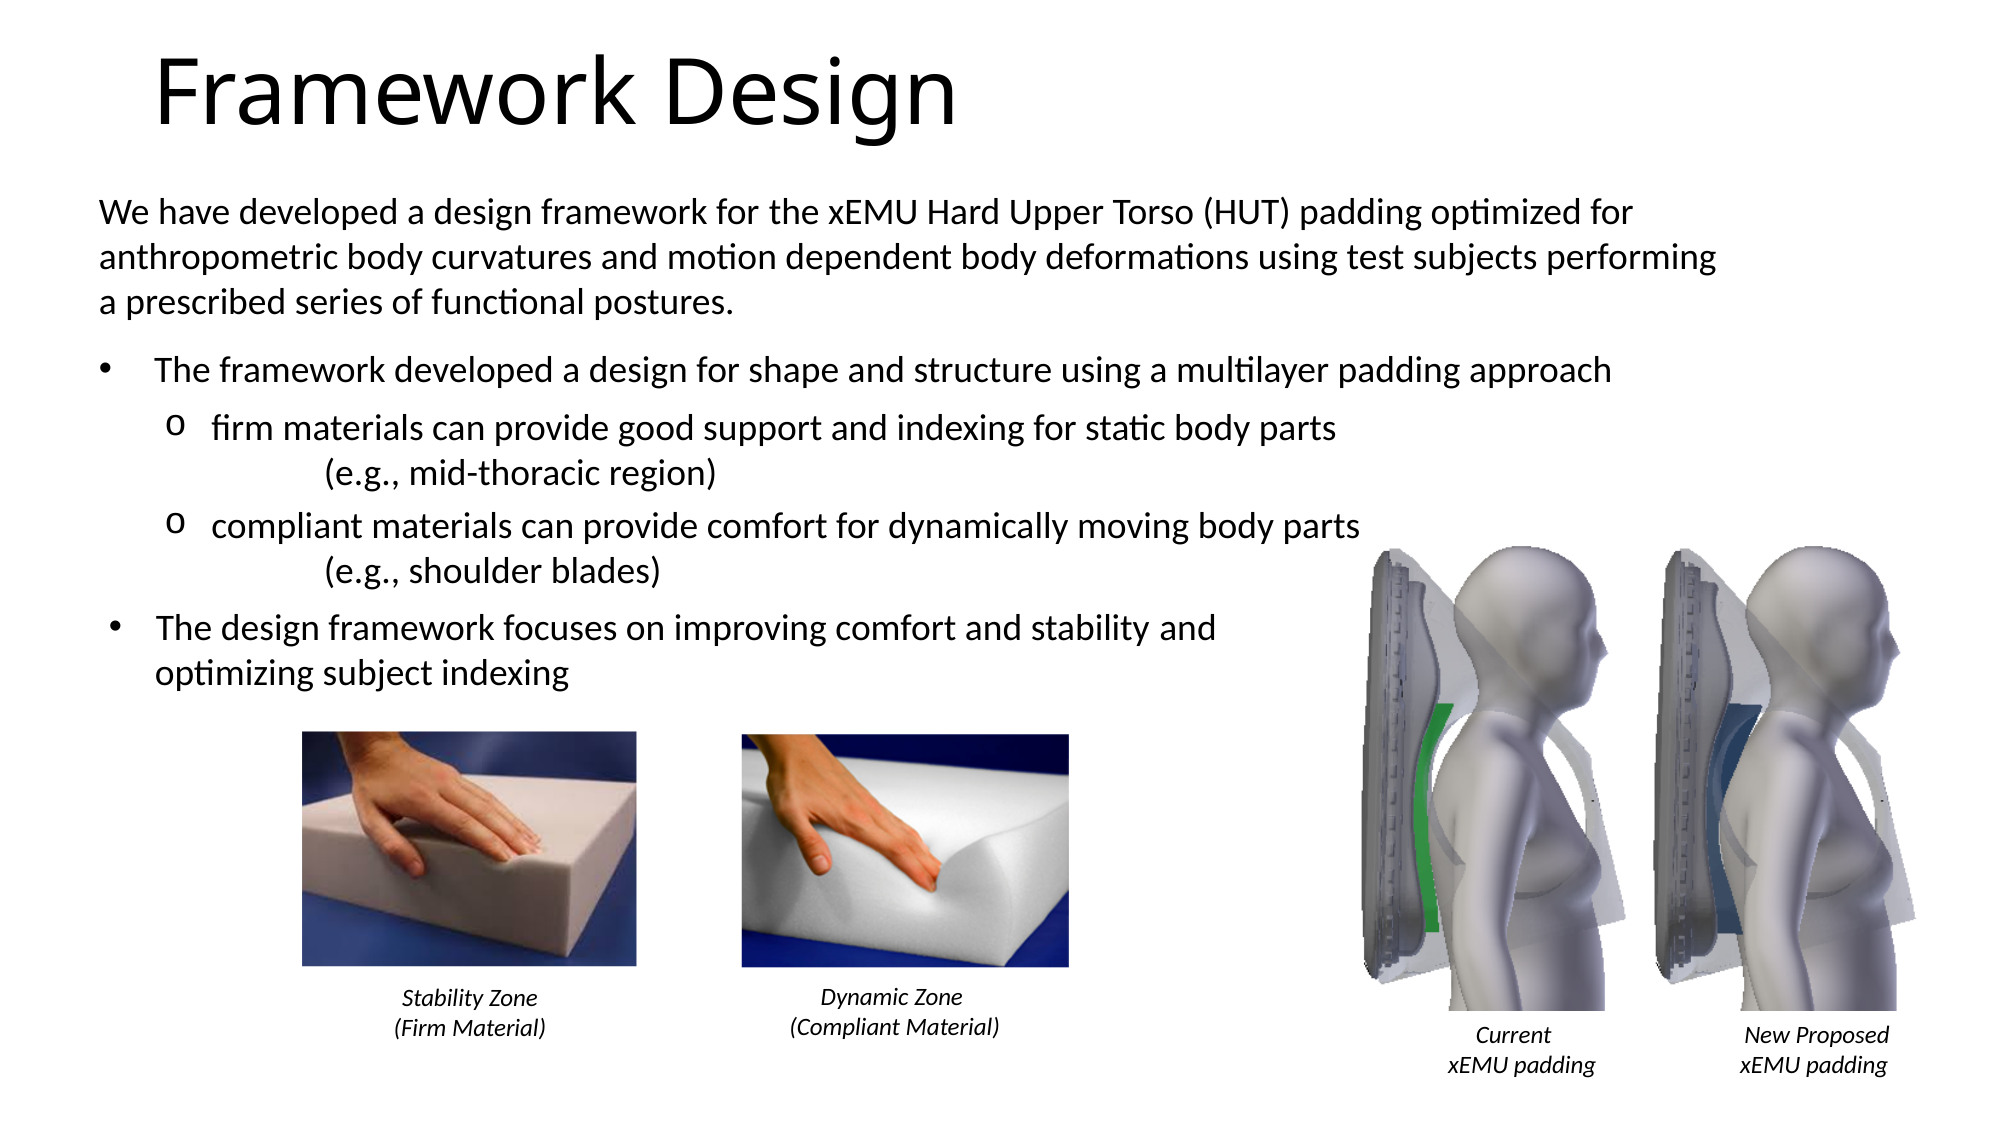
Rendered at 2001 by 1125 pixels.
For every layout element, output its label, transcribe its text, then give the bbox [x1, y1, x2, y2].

picture [1346, 522, 1927, 1011]
title Framework Design [137, 0, 1863, 191]
picture [709, 733, 1093, 974]
text_box Dynamic Zone (Compliant Material) [717, 974, 1067, 1048]
text_box Current xEMU padding [1431, 1011, 1619, 1086]
text_box Stability Zone (Firm Material) [358, 981, 582, 1042]
picture [286, 716, 654, 974]
text_box New Proposed xEMU padding [1723, 1011, 1911, 1086]
text_box We have developed a design framework for the xEMU Hard Upper Torso (HUT) padding optimized for anthropometric body curvatures and motion dependent body deformations using test subjects performing a prescribed series of functional postures. The framework developed a design for shape and structure using a multilayer padding approach firm materials can provide good support and indexing for static body parts (e.g., mid-thoracic region) compliant materials can provide comfort for dynamically moving body parts (e.g., shoulder blades) The design framework focuses on improving comfort and stability and optimizing subject indexing [46, 179, 1755, 746]
